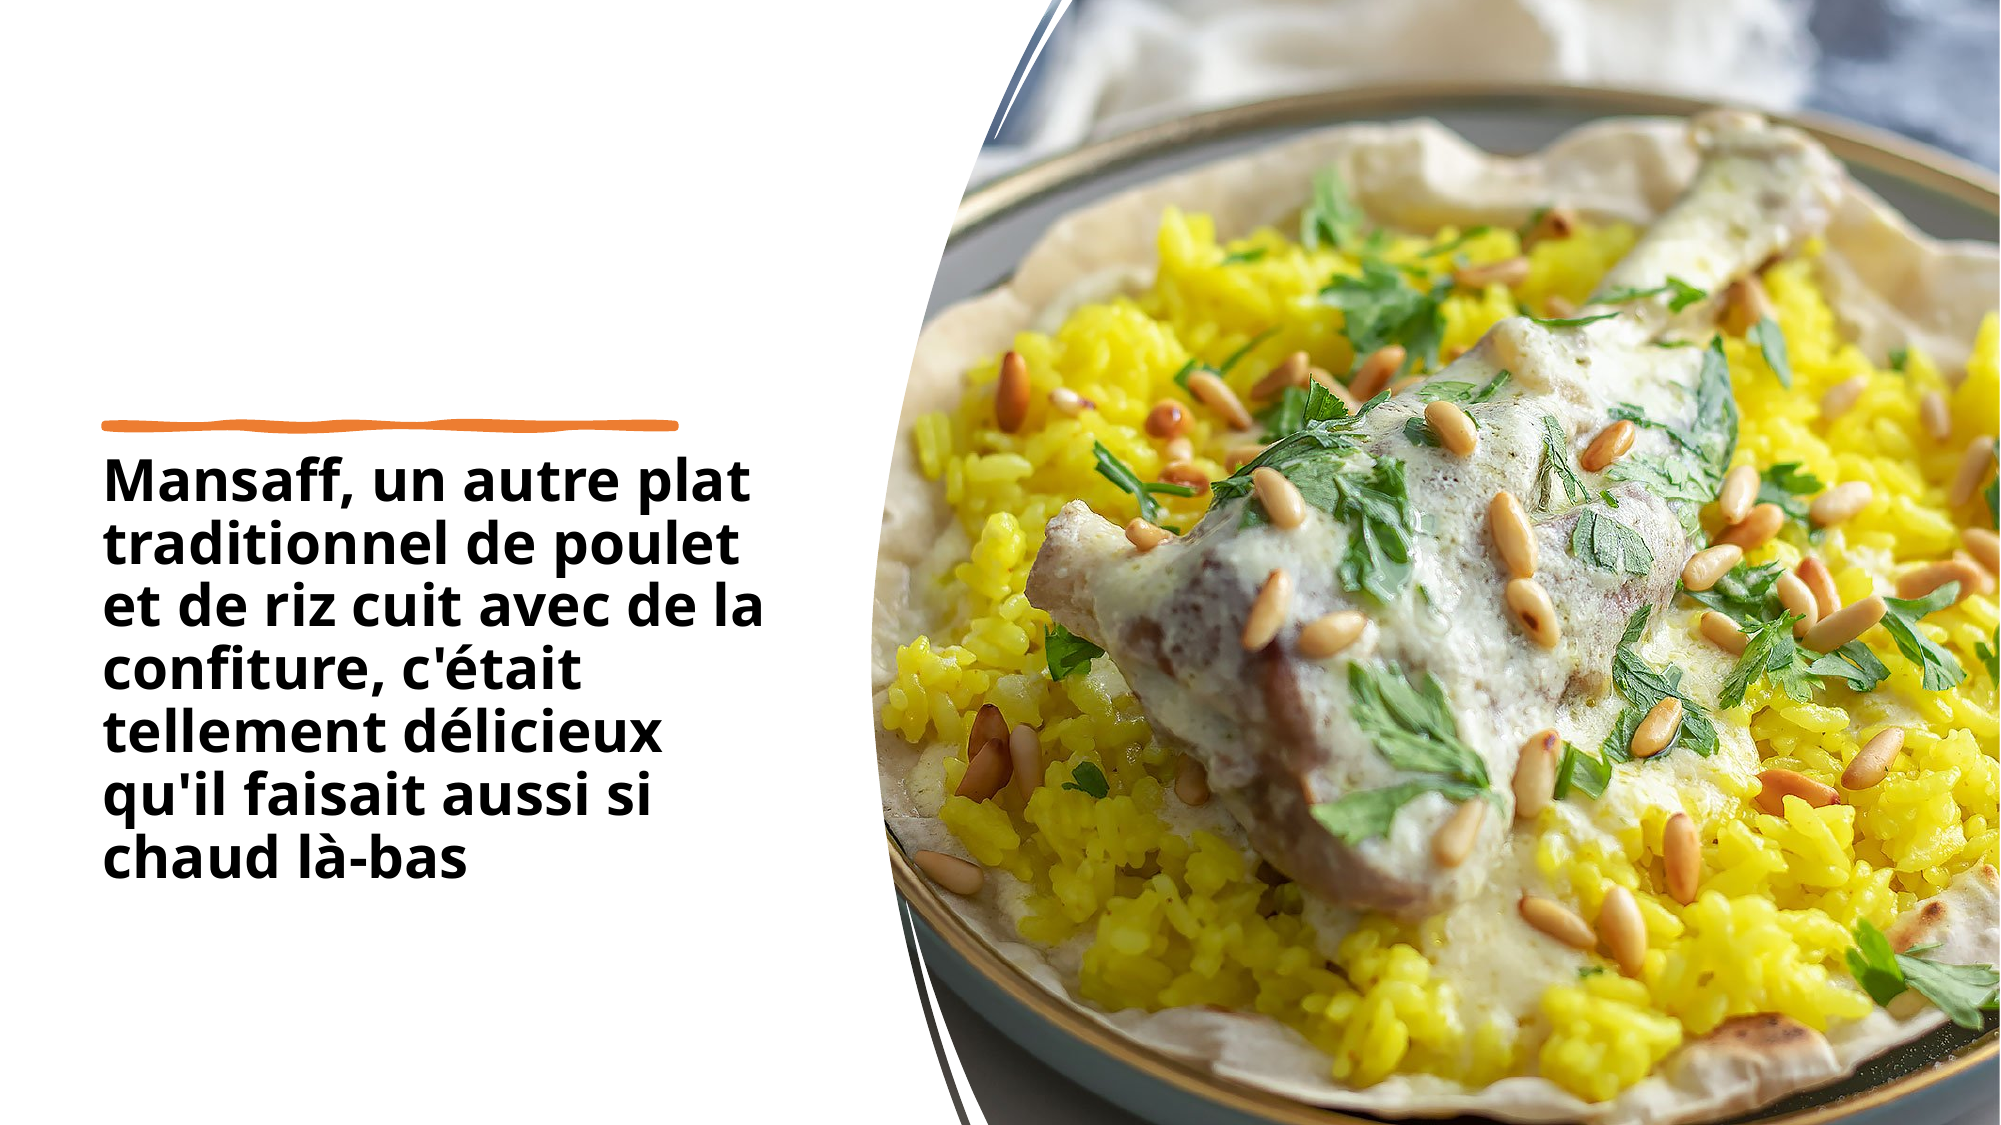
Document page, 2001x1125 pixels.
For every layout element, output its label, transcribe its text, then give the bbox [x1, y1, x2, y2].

list Mansaff, un autre plat traditionnel de poulet et de riz cuit avec de la confiture, c'était tellement délicieux qu'il faisait aussi si chaud là-bas [87, 443, 784, 989]
picture [871, 0, 2000, 1125]
text_box [0, 0, 871, 1125]
text_box [103, 421, 676, 431]
